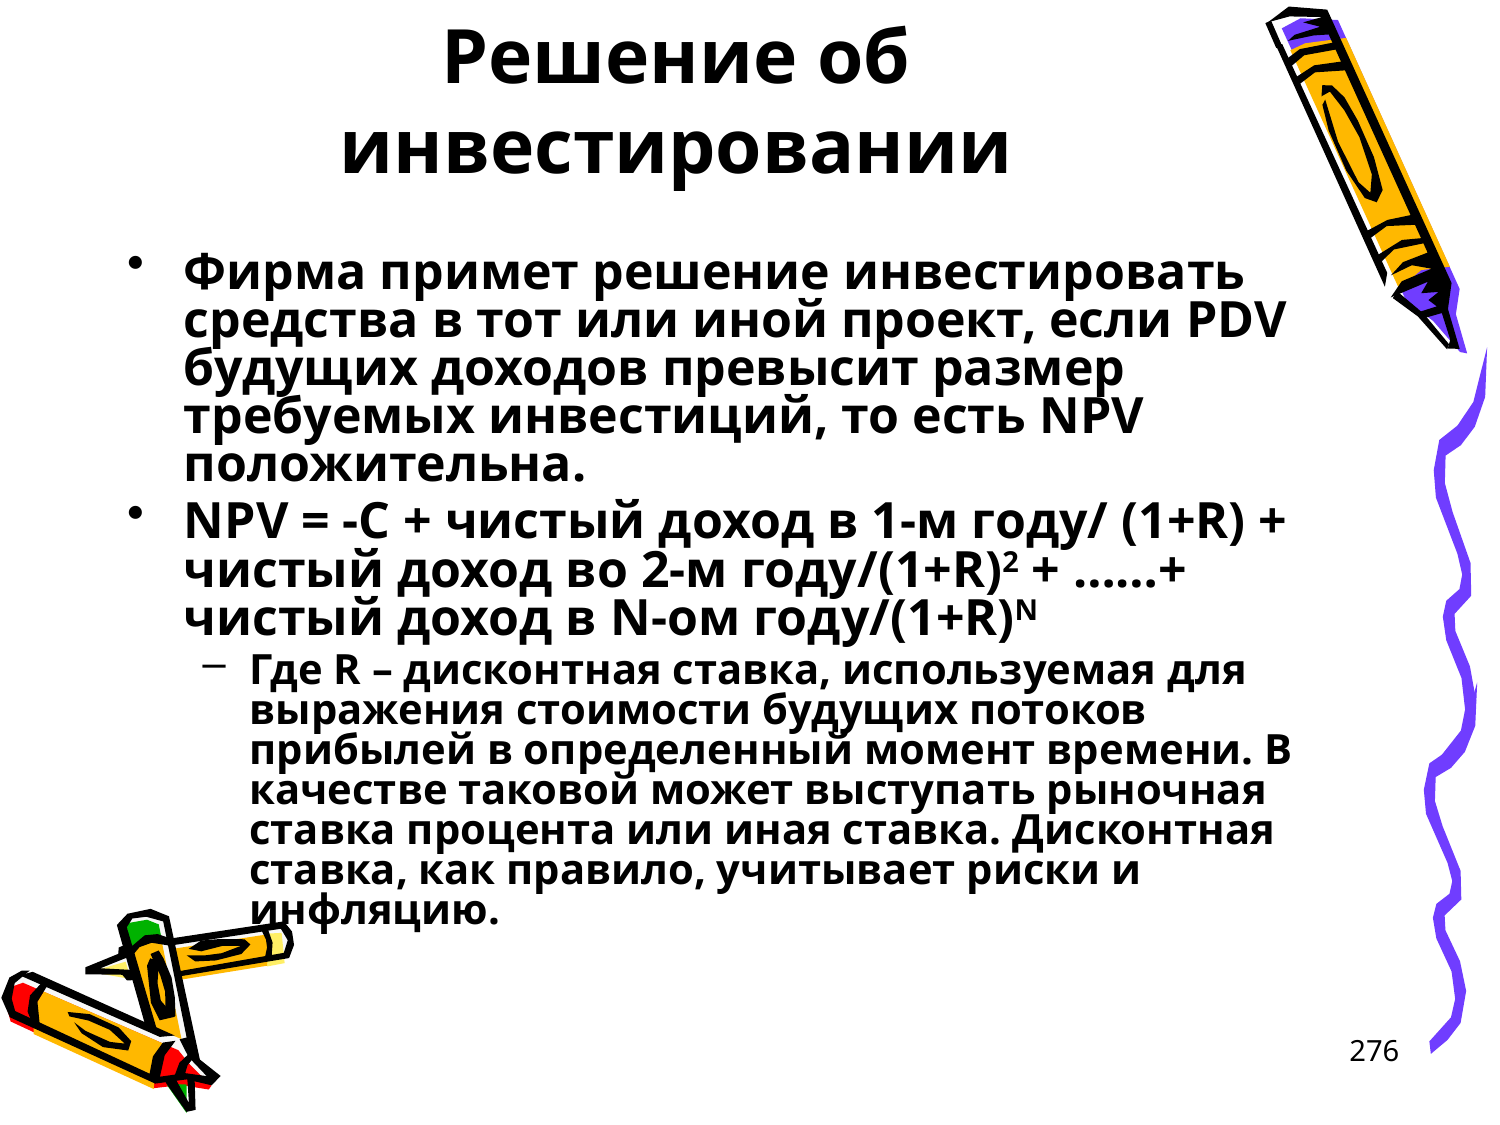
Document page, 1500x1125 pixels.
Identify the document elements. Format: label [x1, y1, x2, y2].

slide_number [1101, 1024, 1415, 1101]
title [112, 24, 1240, 197]
list [112, 243, 1375, 900]
